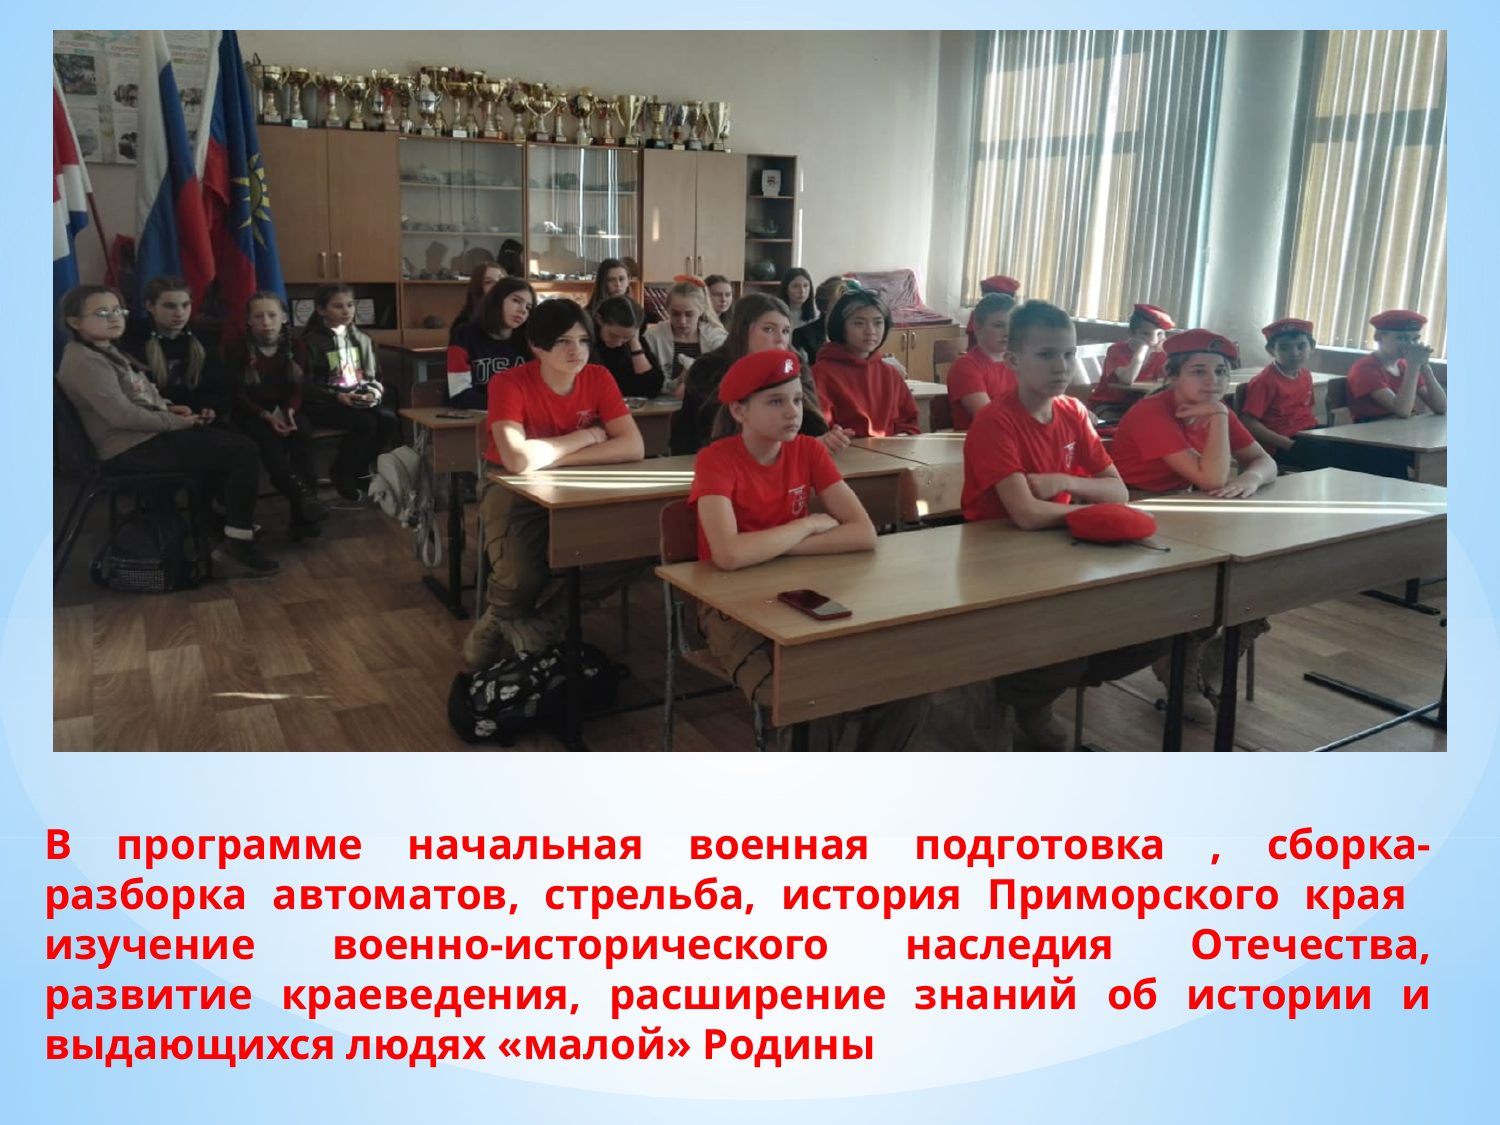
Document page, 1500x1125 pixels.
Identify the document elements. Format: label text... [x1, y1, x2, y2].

picture [52, 30, 1448, 752]
text_box В программе начальная военная подготовка , сборка-разборка автоматов, стрельба, история Приморского края изучение военно-исторического наследия Отечества, развитие краеведения, расширение знаний об истории и выдающихся людях «малой» Родины [29, 810, 1447, 1125]
